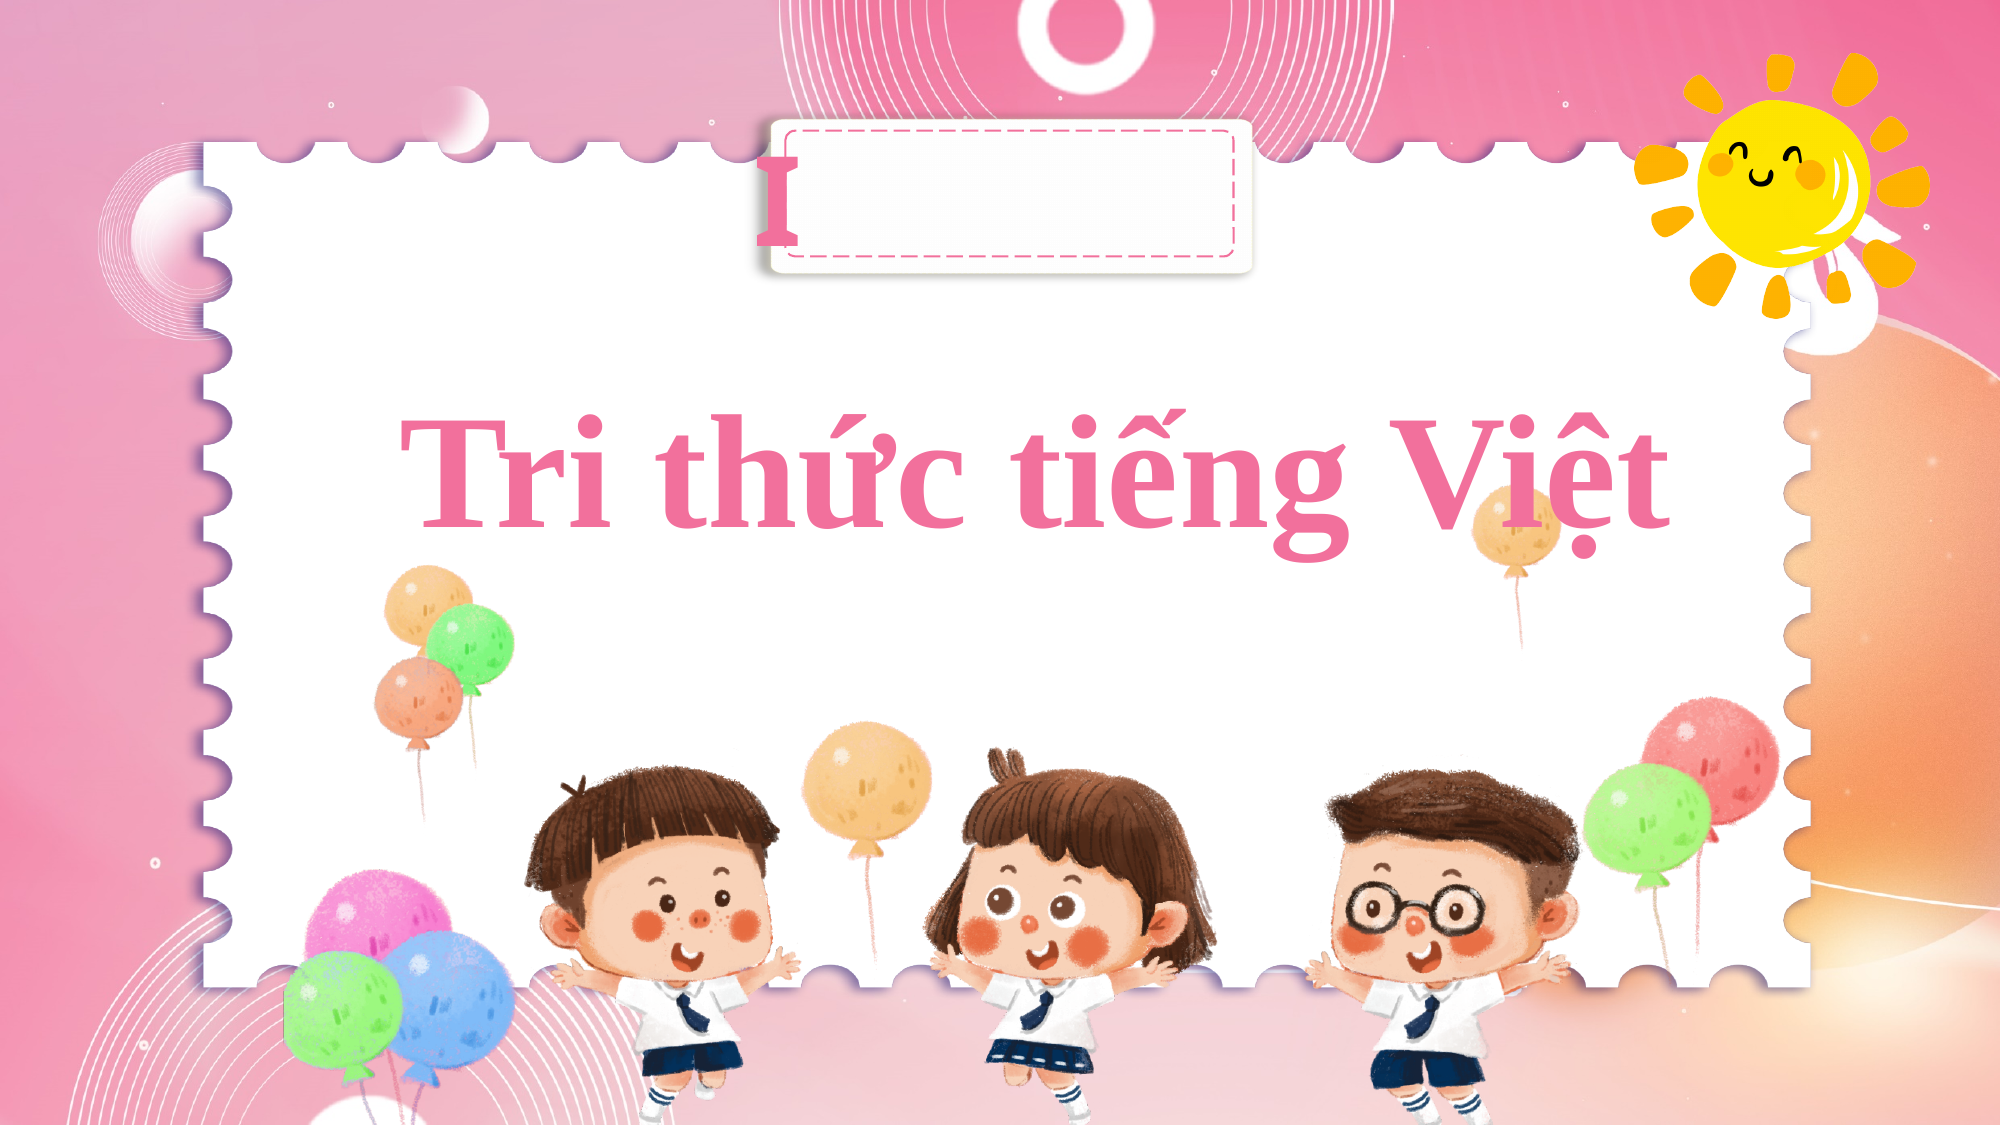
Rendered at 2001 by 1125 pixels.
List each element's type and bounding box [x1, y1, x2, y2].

picture [0, 0, 2000, 1125]
text_box [738, 113, 1281, 335]
